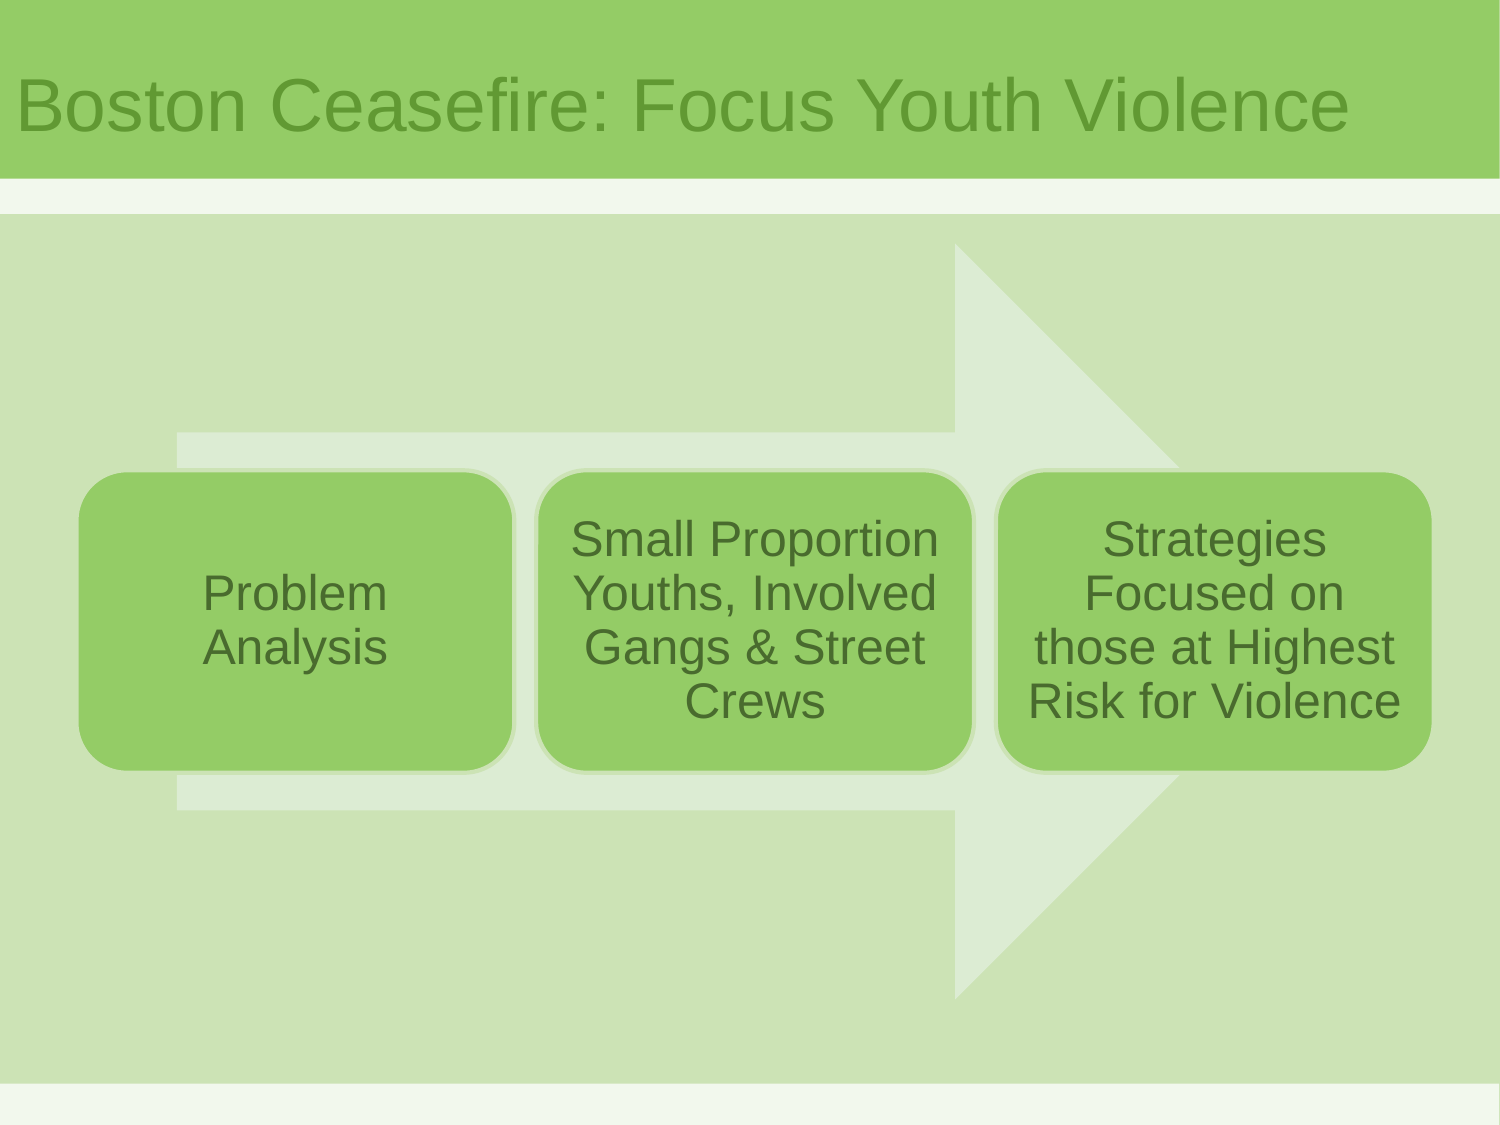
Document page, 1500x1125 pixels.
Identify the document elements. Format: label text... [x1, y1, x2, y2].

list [74, 243, 1436, 1000]
title Boston Ceasefire: Focus Youth Violence [0, 42, 1500, 162]
